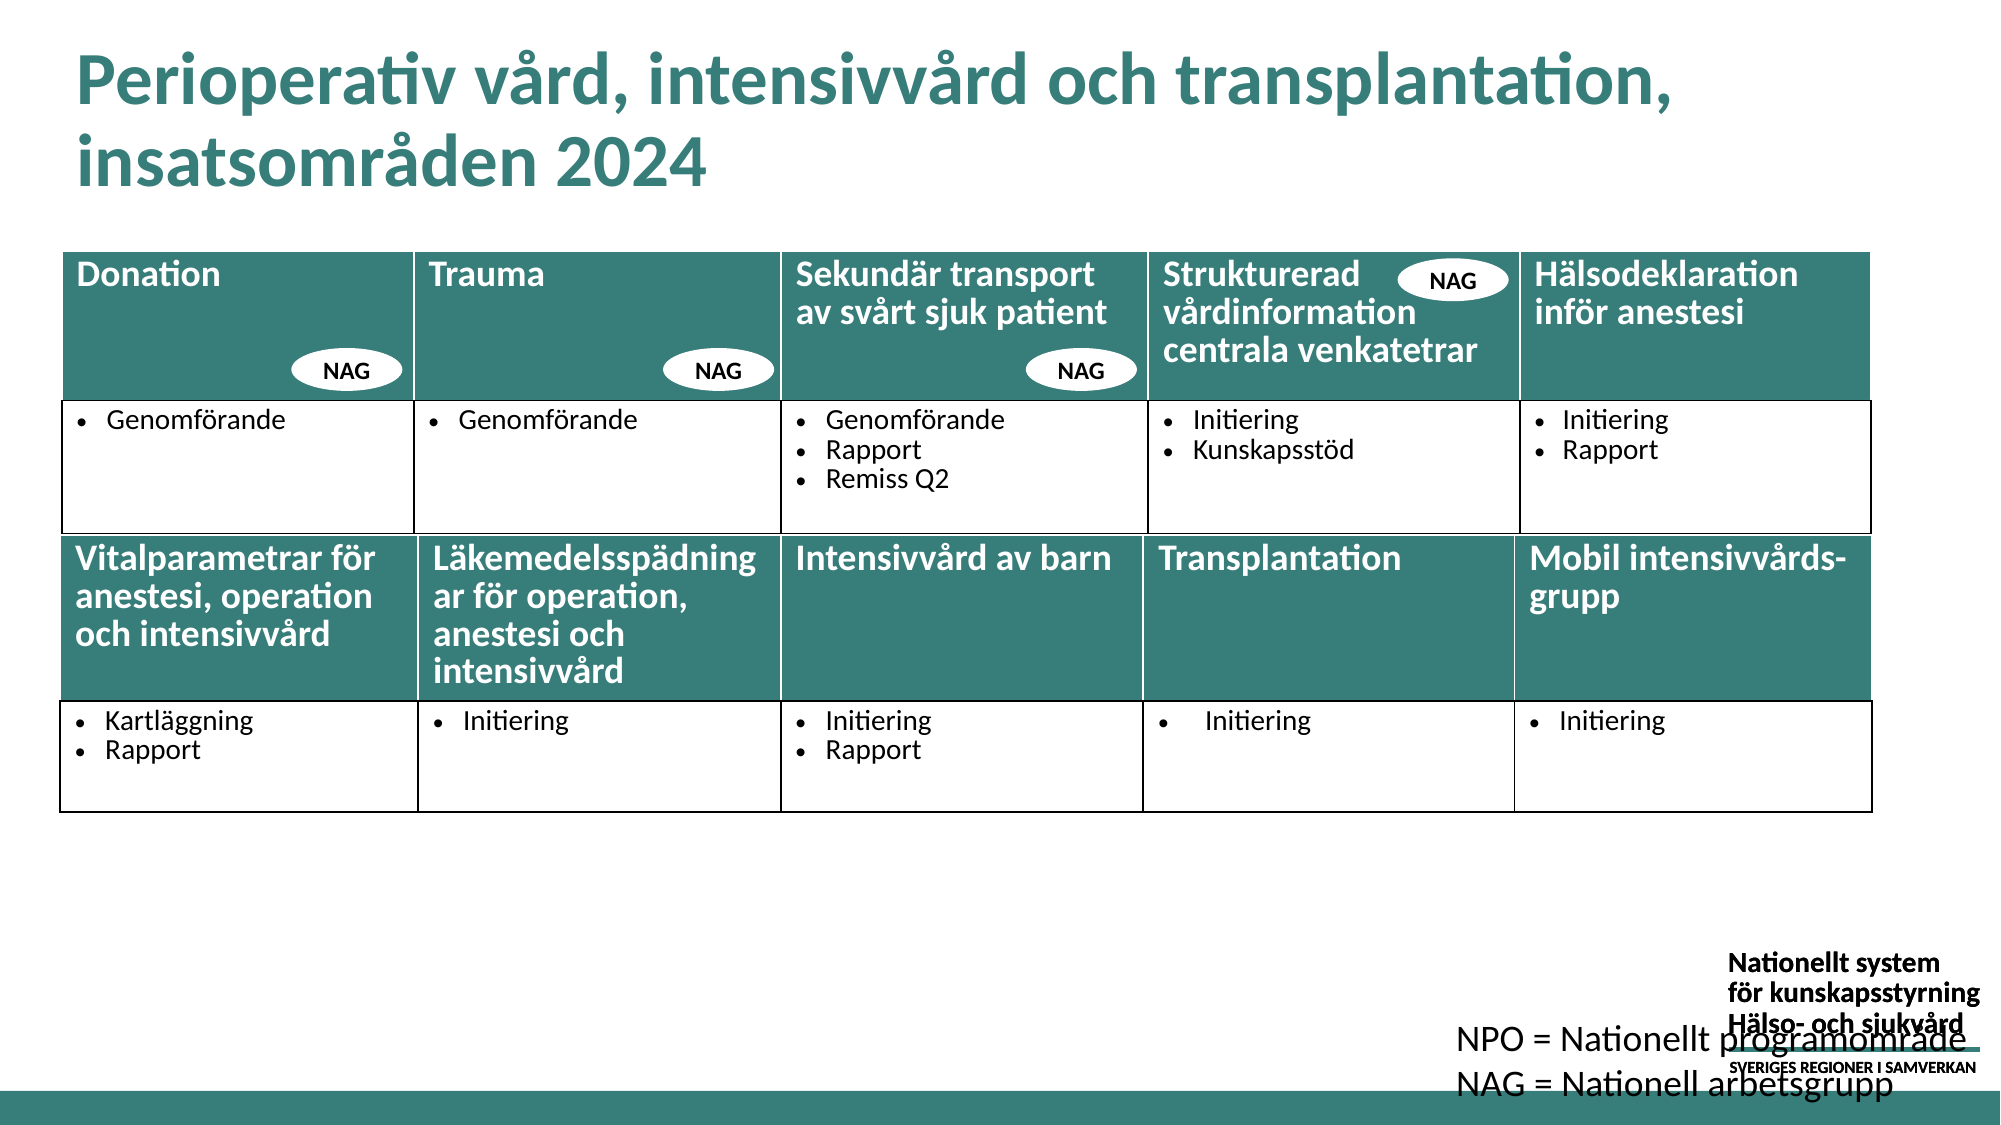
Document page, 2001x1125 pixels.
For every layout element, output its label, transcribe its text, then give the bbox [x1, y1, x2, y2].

table_header Läkemedelsspädningar för operation, anestesi och intensivvård [419, 536, 780, 700]
text_box NAG [1024, 346, 1138, 392]
table_header Transplantation [1144, 536, 1514, 700]
table_cell Genomförande [63, 401, 413, 533]
table_header Hälsodeklaration inför anestesi [1521, 252, 1870, 400]
table_header Trauma [415, 252, 780, 400]
text_box NAG [662, 346, 776, 392]
text_box NAG [290, 346, 404, 392]
table_header Sekundär transport av svårt sjuk patient [782, 252, 1147, 400]
table_cell Initiering [419, 702, 780, 811]
text_box NAG [1396, 257, 1510, 303]
table_cell Genomförande Rapport Remiss Q2 [782, 401, 1147, 533]
table_cell Genomförande [415, 401, 780, 533]
table_cell Initiering [1144, 702, 1514, 811]
table_header Mobil intensivvårds-grupp [1515, 536, 1871, 700]
table_cell Kartläggning Rapport [61, 702, 417, 811]
table_cell Initiering Kunskapsstöd [1149, 401, 1519, 533]
table_header Vitalparametrar för anestesi, operation och intensivvård [61, 536, 417, 700]
table_header Strukturerad vårdinformation centrala venkatetrar [1149, 252, 1519, 400]
text_box NPO = Nationellt programområde NAG = Nationell arbetsgrupp [1441, 1006, 1983, 1111]
table_cell Initiering [1515, 702, 1871, 811]
table_cell Initiering Rapport [1521, 401, 1870, 533]
table_header Donation [63, 252, 413, 400]
table_cell Initiering Rapport [782, 702, 1142, 811]
title Perioperativ vård, intensivvård och transplantation, insatsområden 2024 [61, 43, 1783, 210]
table_header Intensivvård av barn [782, 536, 1142, 700]
